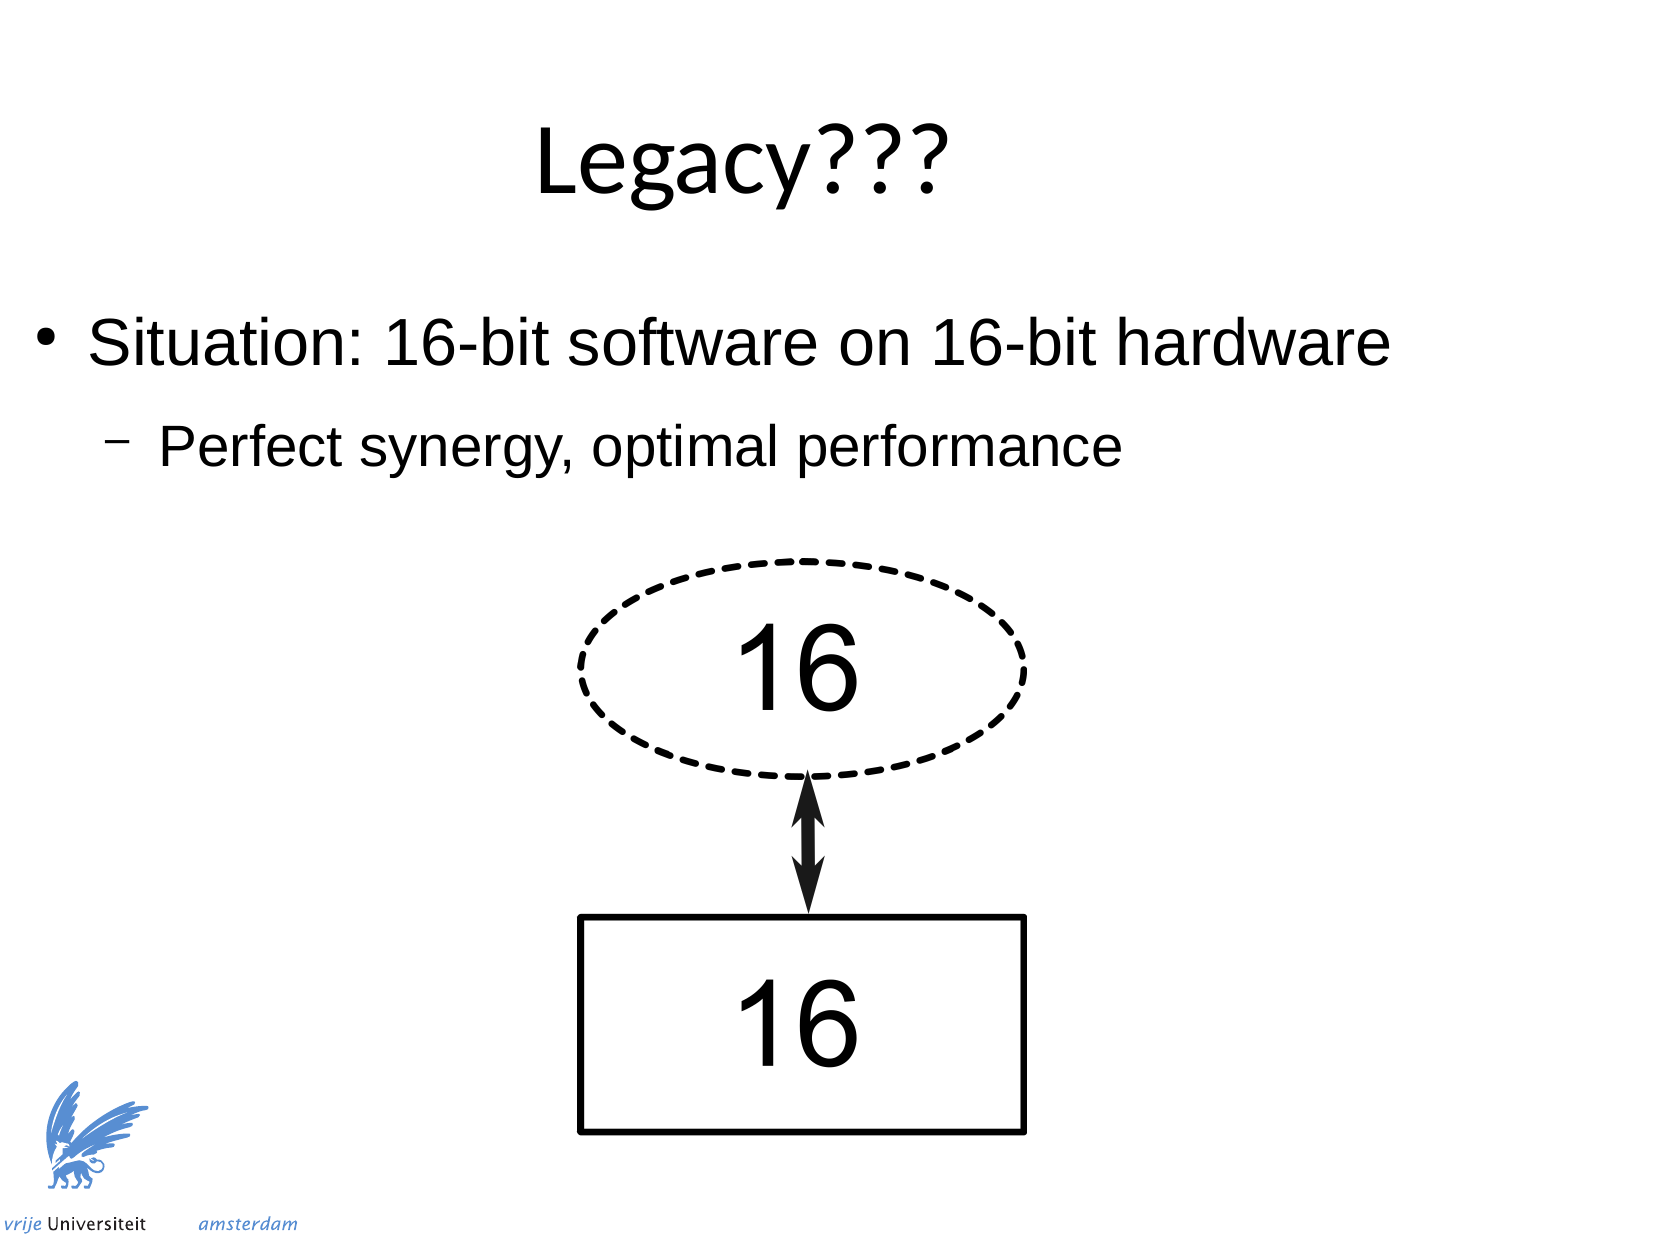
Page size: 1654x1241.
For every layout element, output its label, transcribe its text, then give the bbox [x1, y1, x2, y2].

list Situation: 16-bit software on 16-bit hardware Perfect synergy, optimal performance [0, 290, 1456, 1170]
picture [576, 557, 1027, 1137]
title Legacy??? [0, 49, 1489, 257]
